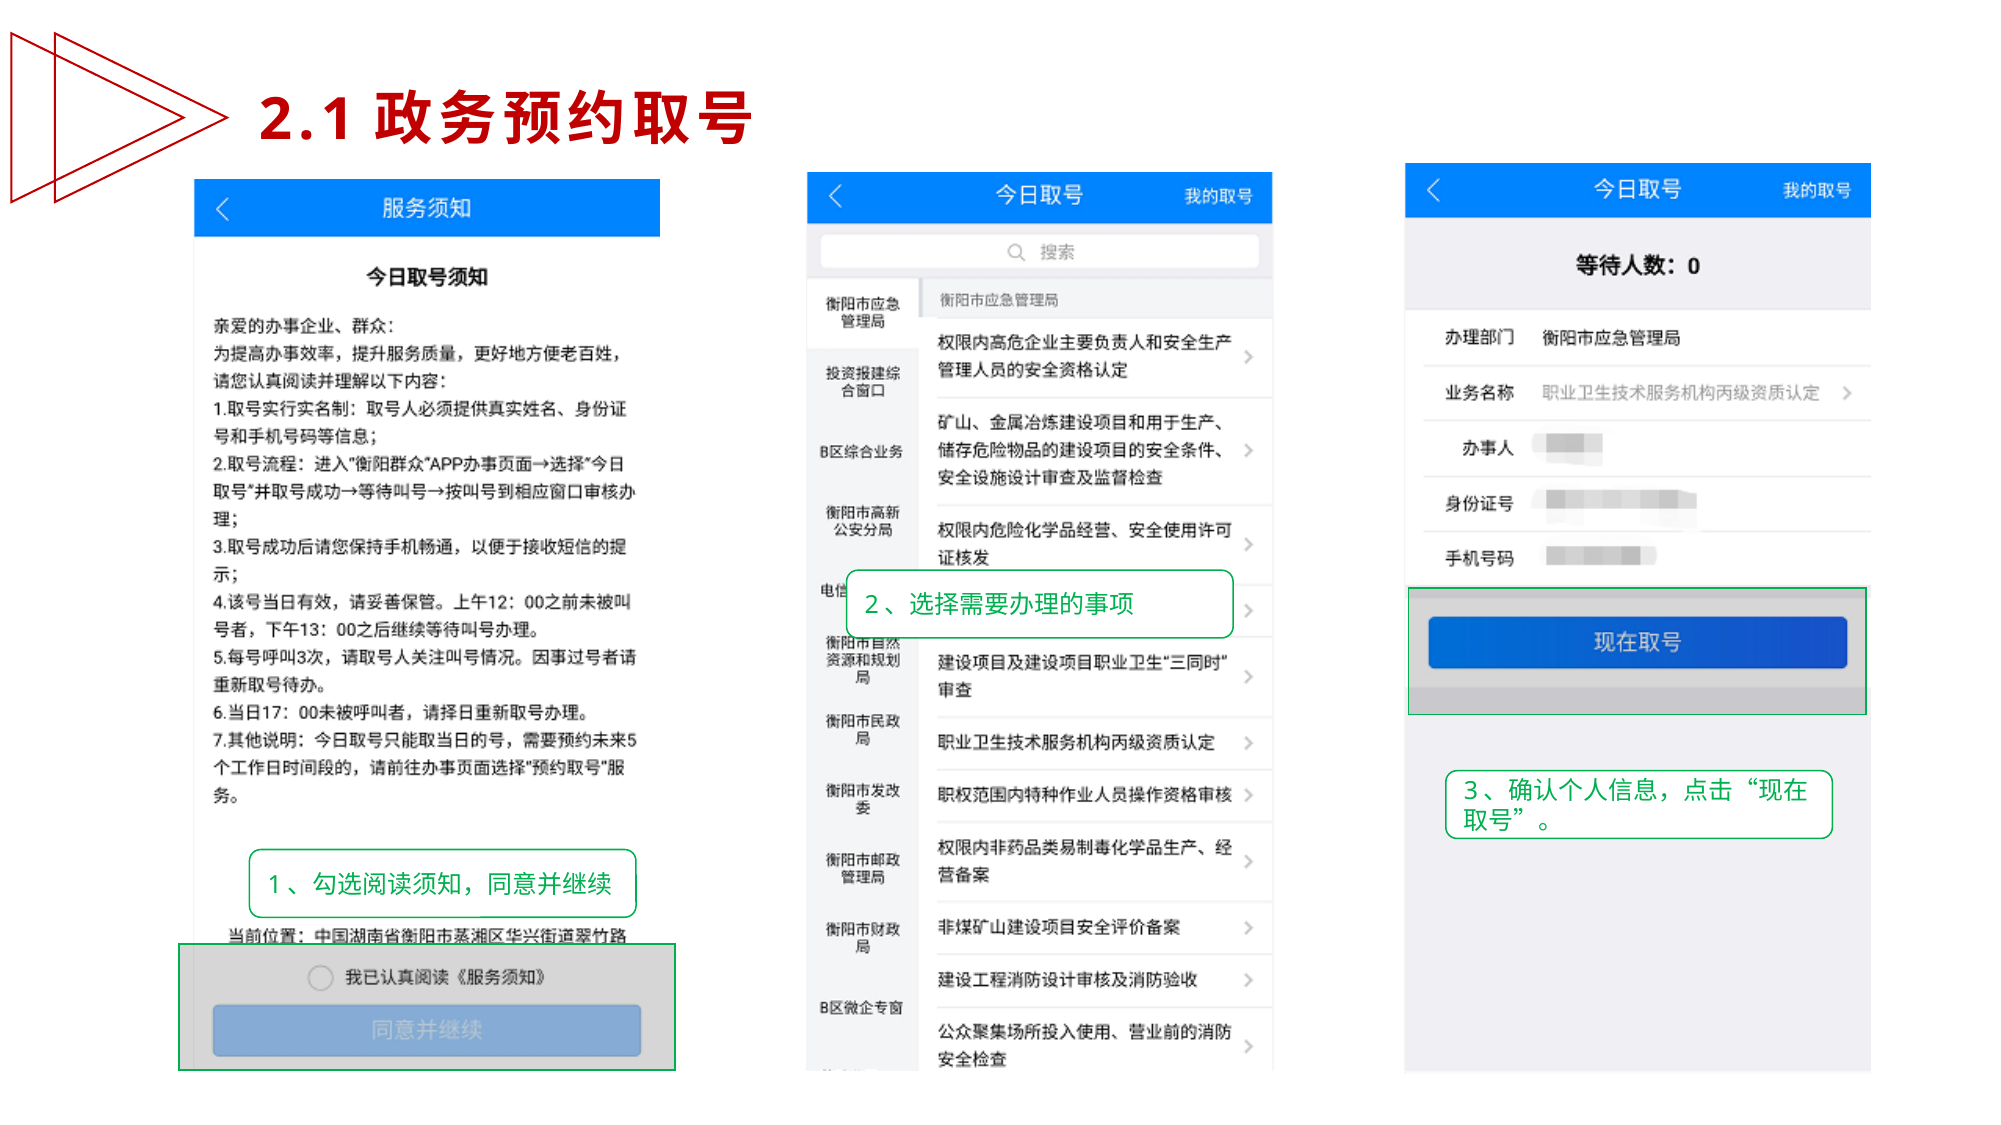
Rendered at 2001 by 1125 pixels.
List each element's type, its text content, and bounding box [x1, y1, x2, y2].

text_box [178, 849, 676, 1071]
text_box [11, 33, 227, 203]
text_box 2.1政务预约取号 [243, 73, 1406, 159]
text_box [1408, 587, 1866, 839]
picture [193, 179, 660, 849]
picture [806, 171, 1274, 1071]
picture [1404, 163, 1871, 1074]
